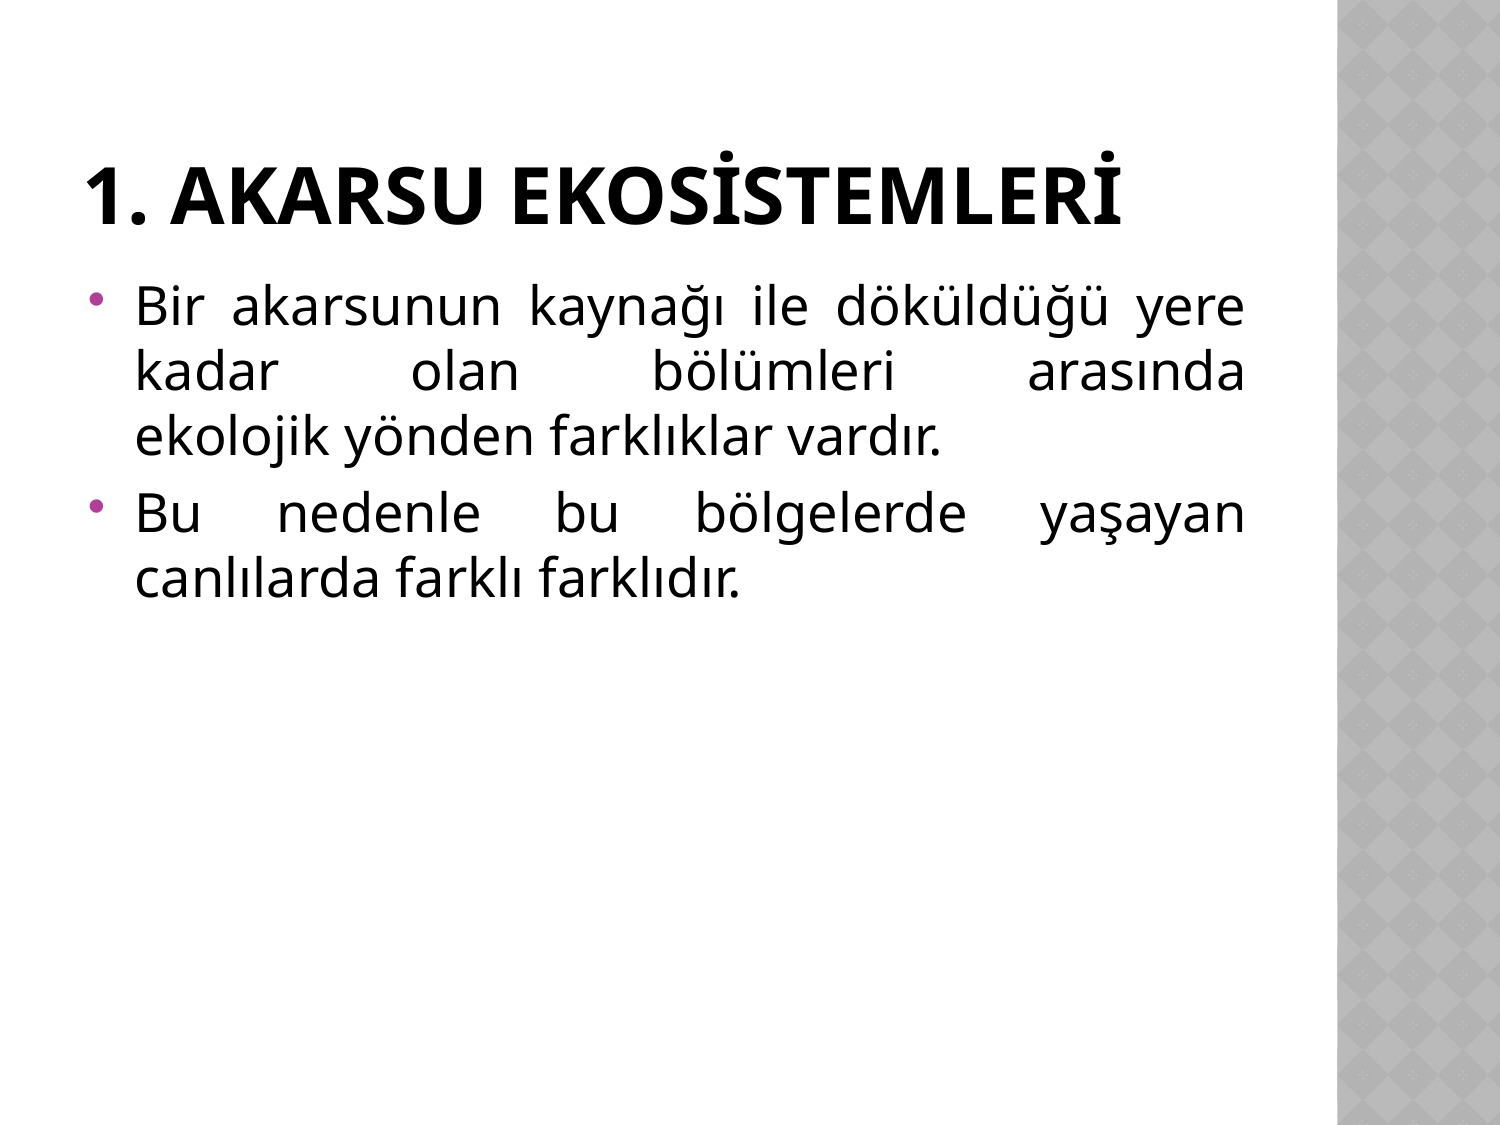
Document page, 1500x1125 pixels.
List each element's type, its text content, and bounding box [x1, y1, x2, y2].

list Bir akarsunun kaynağı ile döküldüğü yere kadar olan bölümleri arasında ekolojik yönden farklıklar vardır. Bu nedenle bu bölgelerde yaşayan canlılarda farklı farklıdır. [75, 264, 1263, 1059]
title 1. Akarsu Ekosistemleri [75, 52, 1263, 240]
